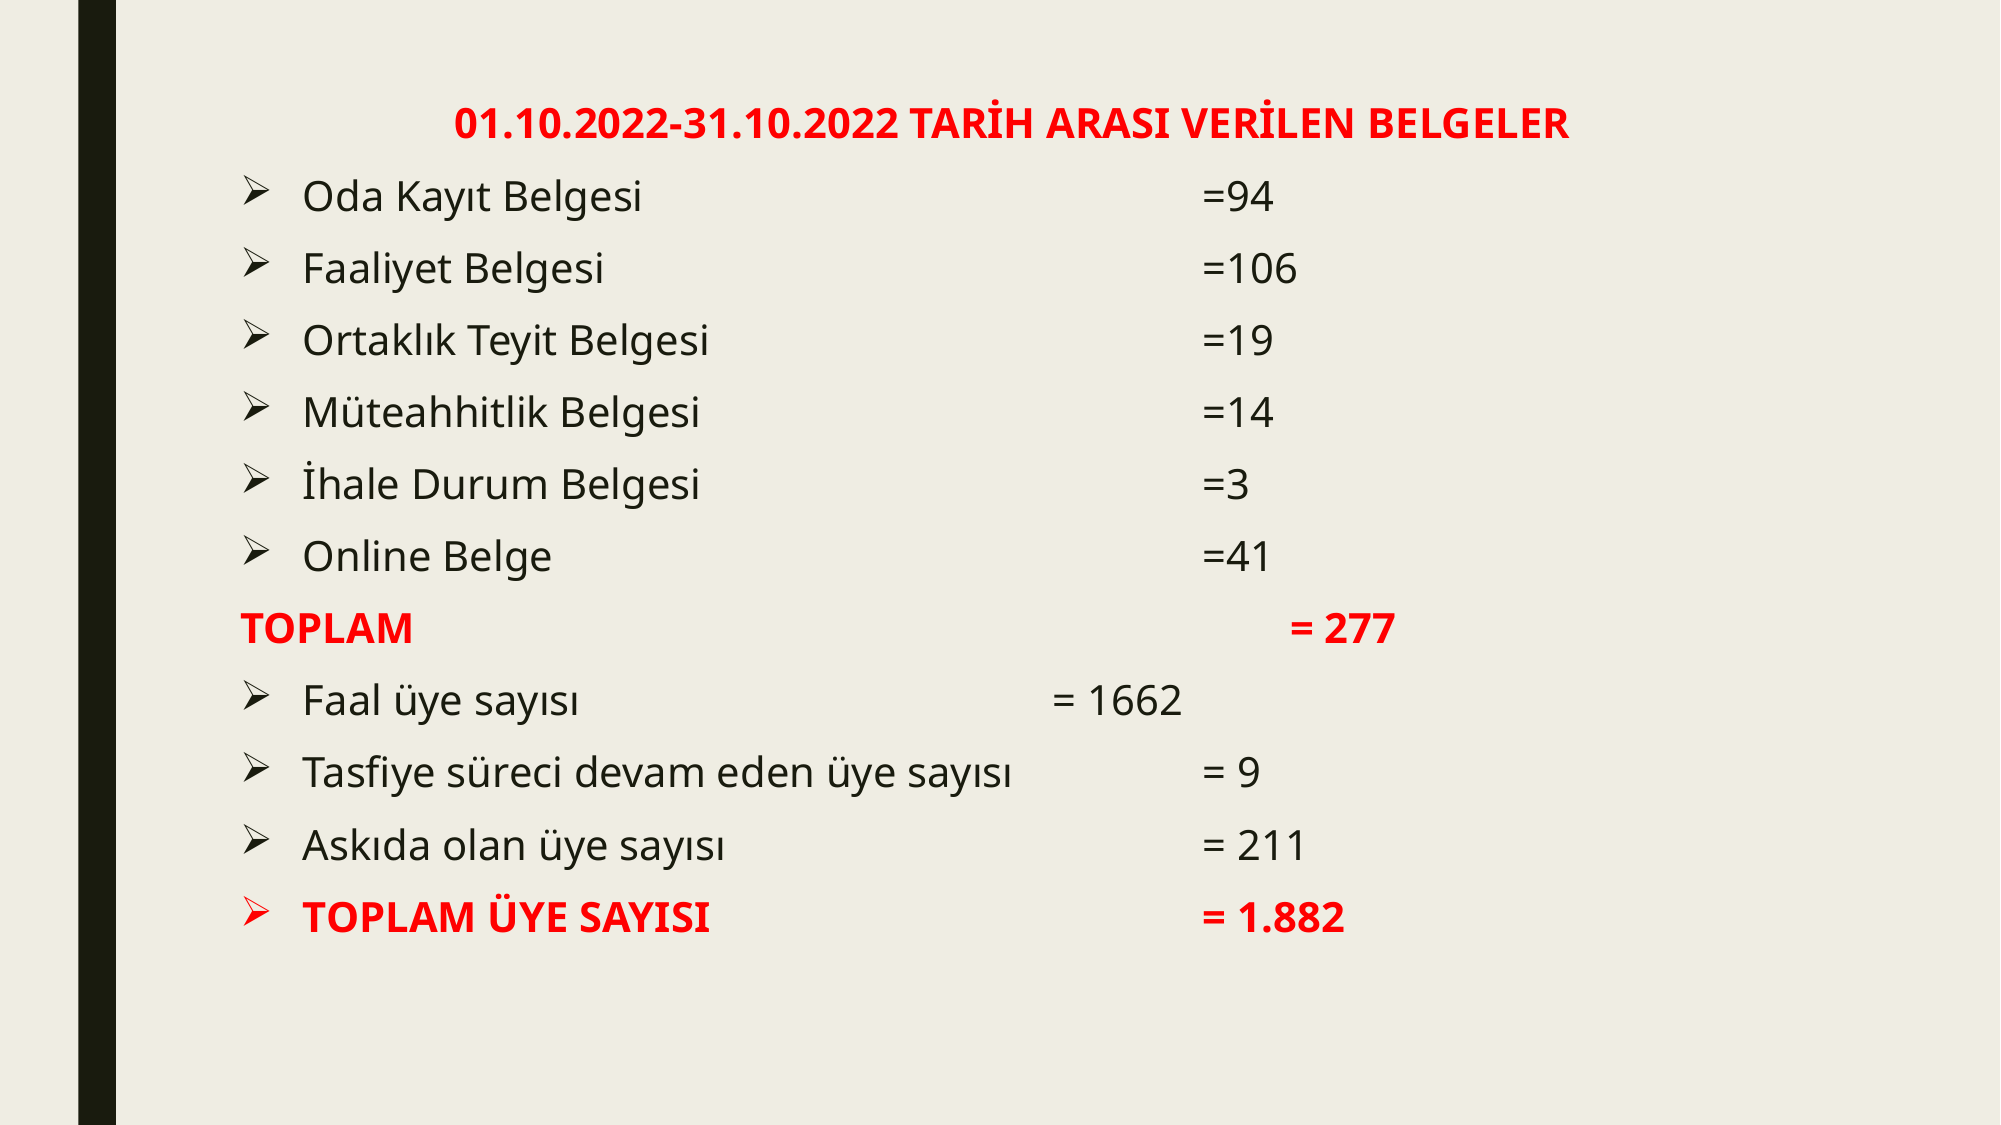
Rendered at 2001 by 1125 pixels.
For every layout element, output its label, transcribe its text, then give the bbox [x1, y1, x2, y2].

list 01.10.2022-31.10.2022 TARİH ARASI VERİLEN BELGELER Oda Kayıt Belgesi =94 Faaliyet Belgesi =106 Ortaklık Teyit Belgesi =19 Müteahhitlik Belgesi =14 İhale Durum Belgesi =3 Online Belge =41 TOPLAM = 277 Faal üye sayısı = 1662 Tasfiye süreci devam eden üye sayısı = 9 Askıda olan üye sayısı = 211 TOPLAM ÜYE SAYISI = 1.882 [225, 93, 1800, 963]
